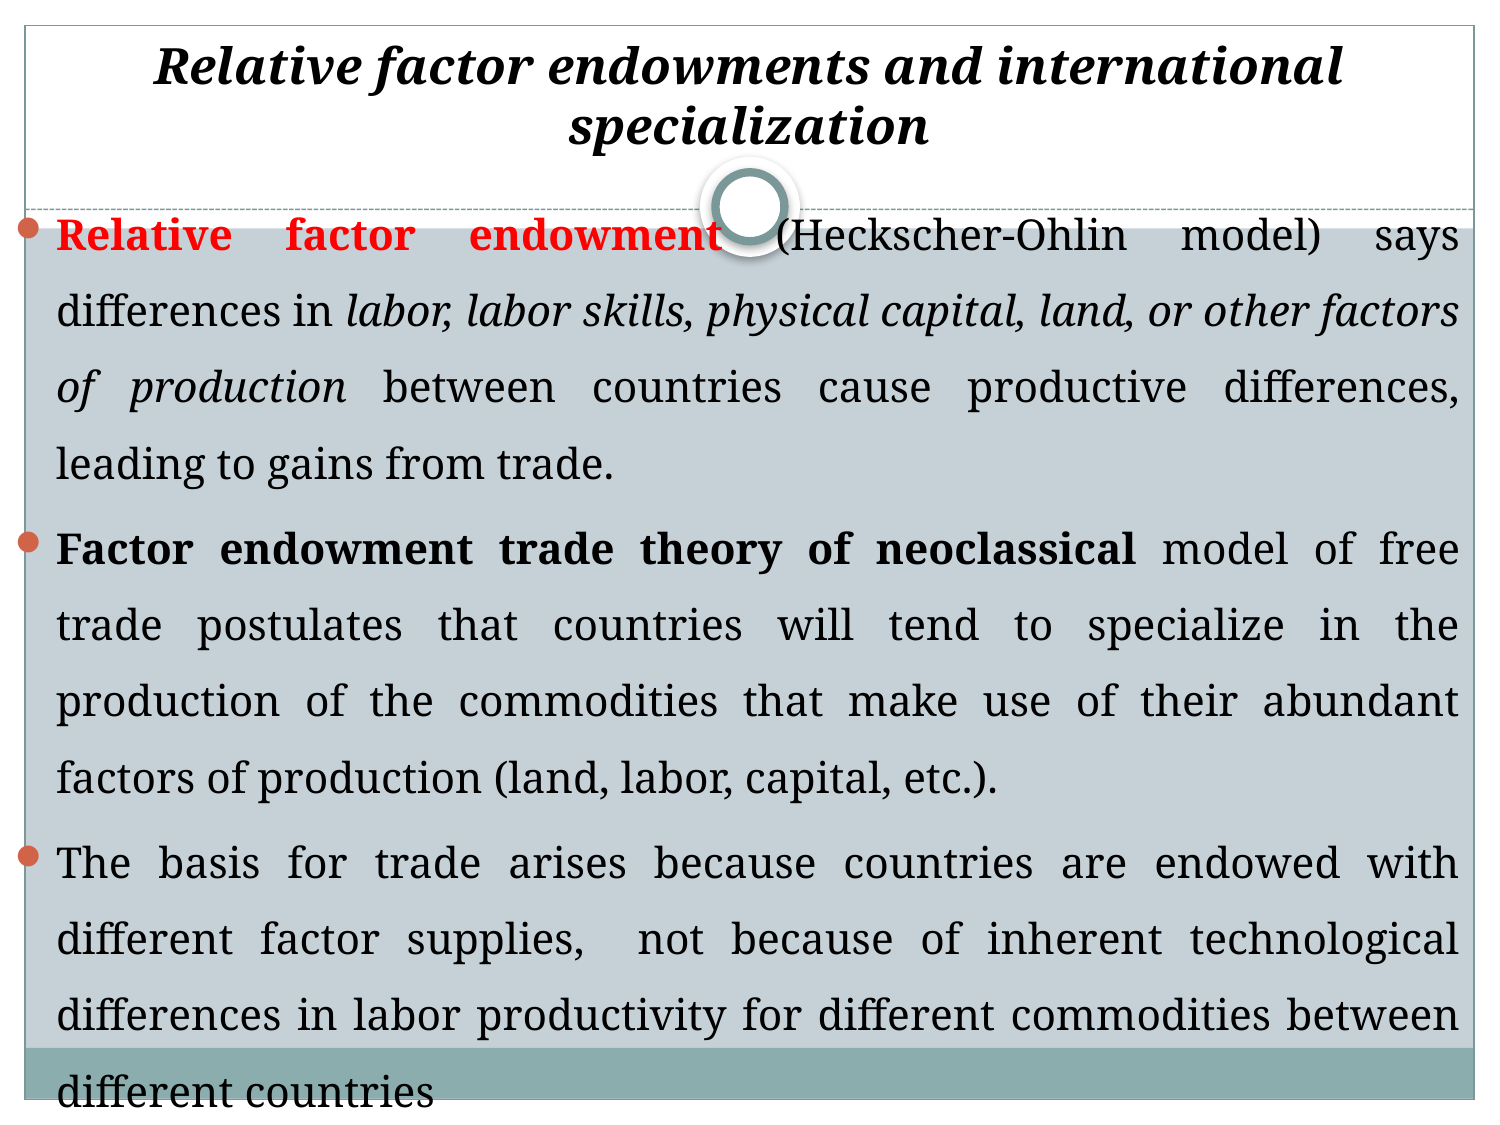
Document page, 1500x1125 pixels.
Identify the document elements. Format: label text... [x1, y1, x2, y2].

title Relative factor endowments and international specialization [49, 37, 1450, 162]
list Relative factor endowment (Heckscher-Ohlin model) says differences in labor, labor skills, physical capital, land, or other factors of production between countries cause productive differences, leading to gains from trade. Factor endowment trade theory of neoclassical model of free trade postulates that countries will tend to specialize in the production of the commodities that make use of their abundant factors of production (land, labor, capital, etc.). The basis for trade arises because countries are endowed with different factor supplies, not because of inherent technological differences in labor productivity for different commodities between different countries [0, 174, 1475, 1125]
